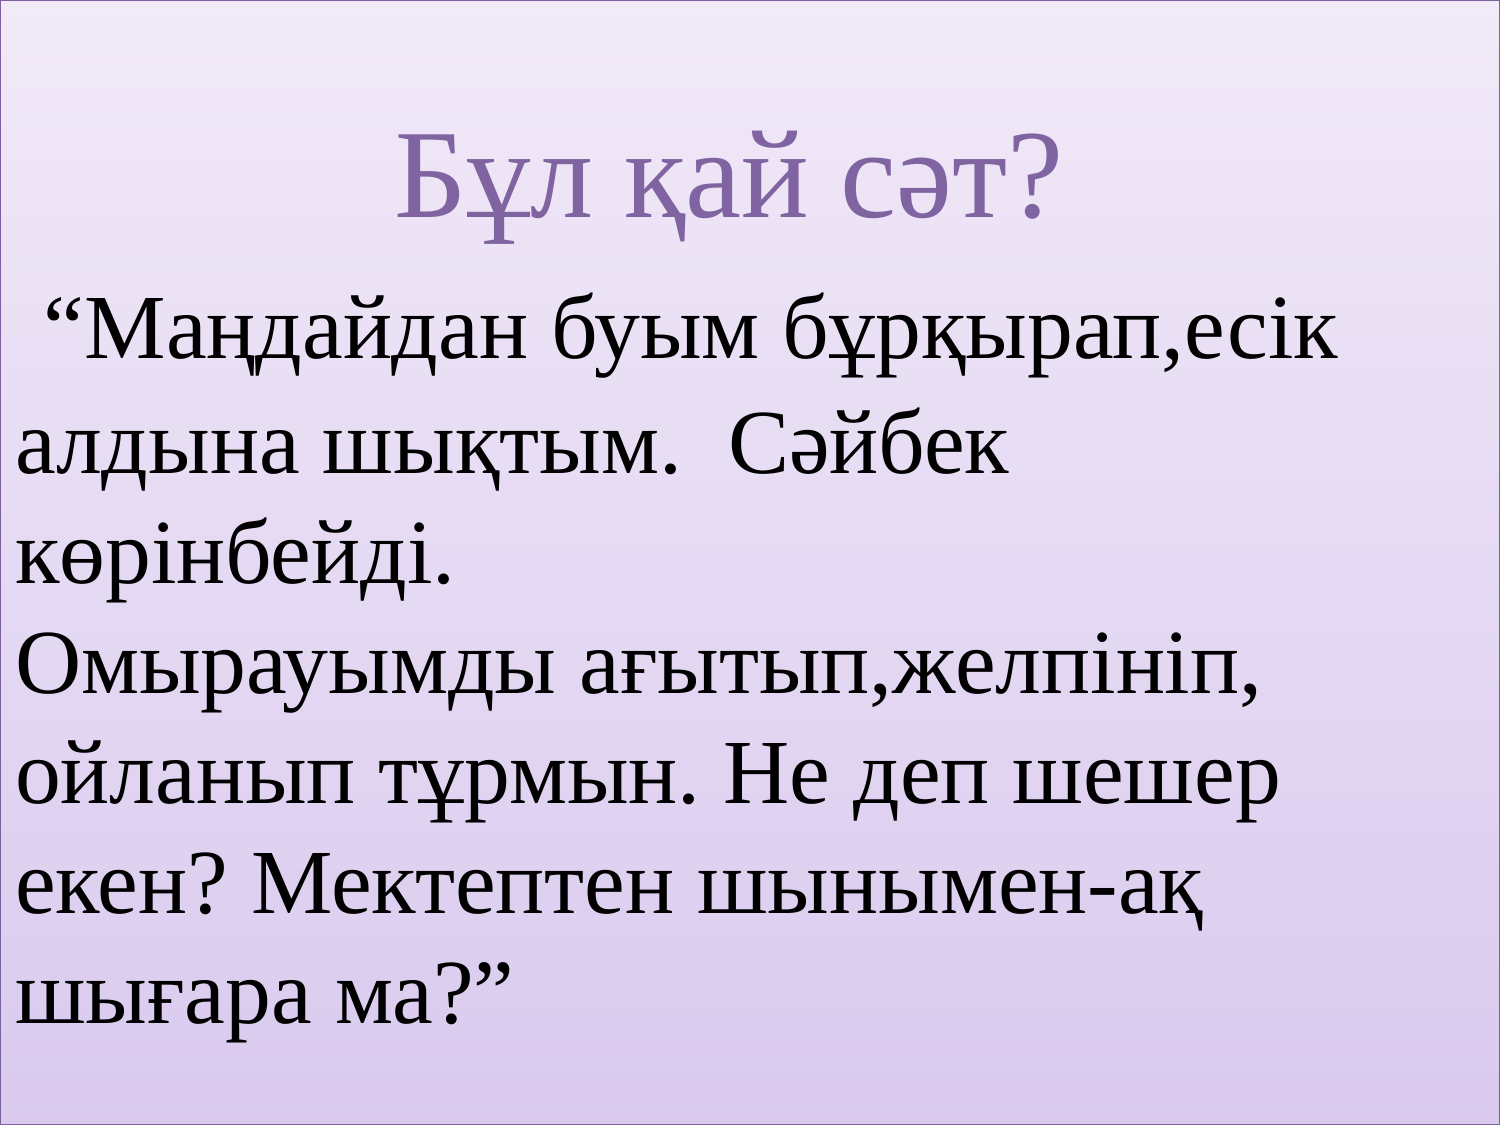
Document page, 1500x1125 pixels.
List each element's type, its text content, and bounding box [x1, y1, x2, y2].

title Бұл қай сәт? “Маңдайдан буым бұрқырап,есік алдына шықтым. Сәйбек көрінбейді. Омырауымды ағытып,желпініп, ойланып тұрмын. Не деп шешер екен? Мектептен шынымен-ақ шығара ма?” [0, 0, 1500, 1125]
